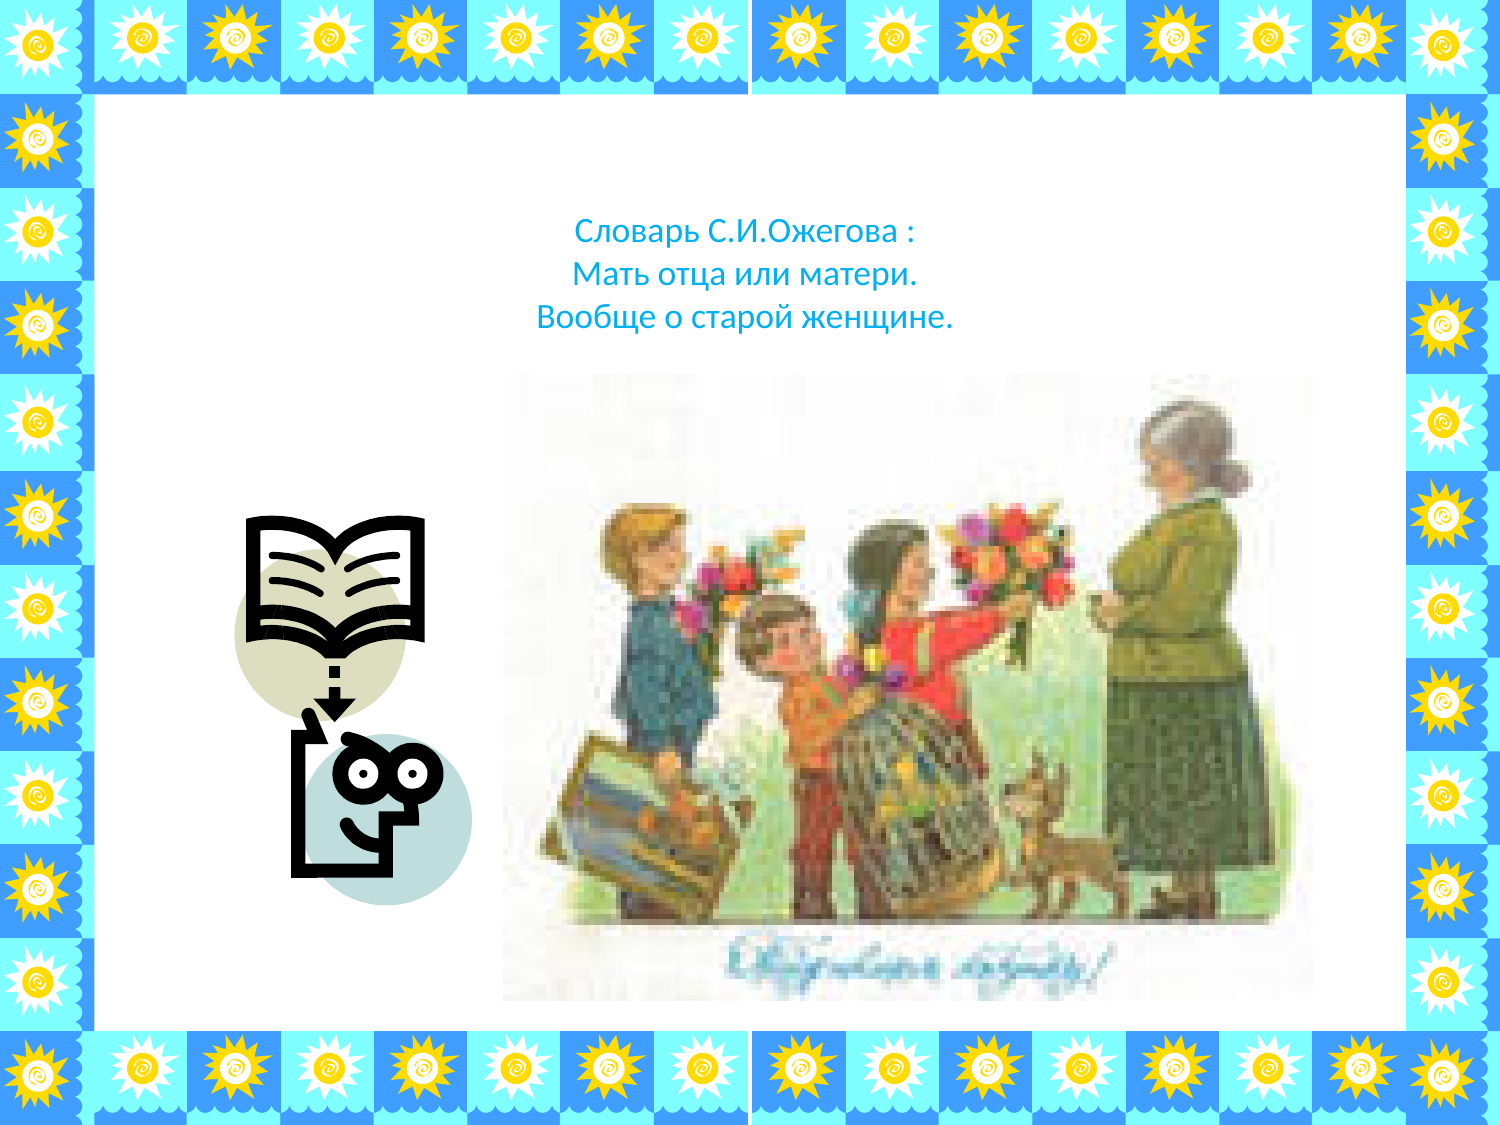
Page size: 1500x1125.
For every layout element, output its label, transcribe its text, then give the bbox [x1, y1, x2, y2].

picture [1313, 703, 1500, 799]
picture [0, 1030, 749, 1125]
picture [0, 326, 422, 422]
picture [1078, 326, 1500, 422]
title Словарь С.И.Ожегова : Мать отца или матери. Вообще о старой женщине. [95, 199, 1406, 387]
picture [751, 1030, 1500, 1125]
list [503, 374, 1313, 1001]
picture [751, 0, 1500, 95]
picture [0, 0, 749, 95]
picture [0, 515, 473, 906]
